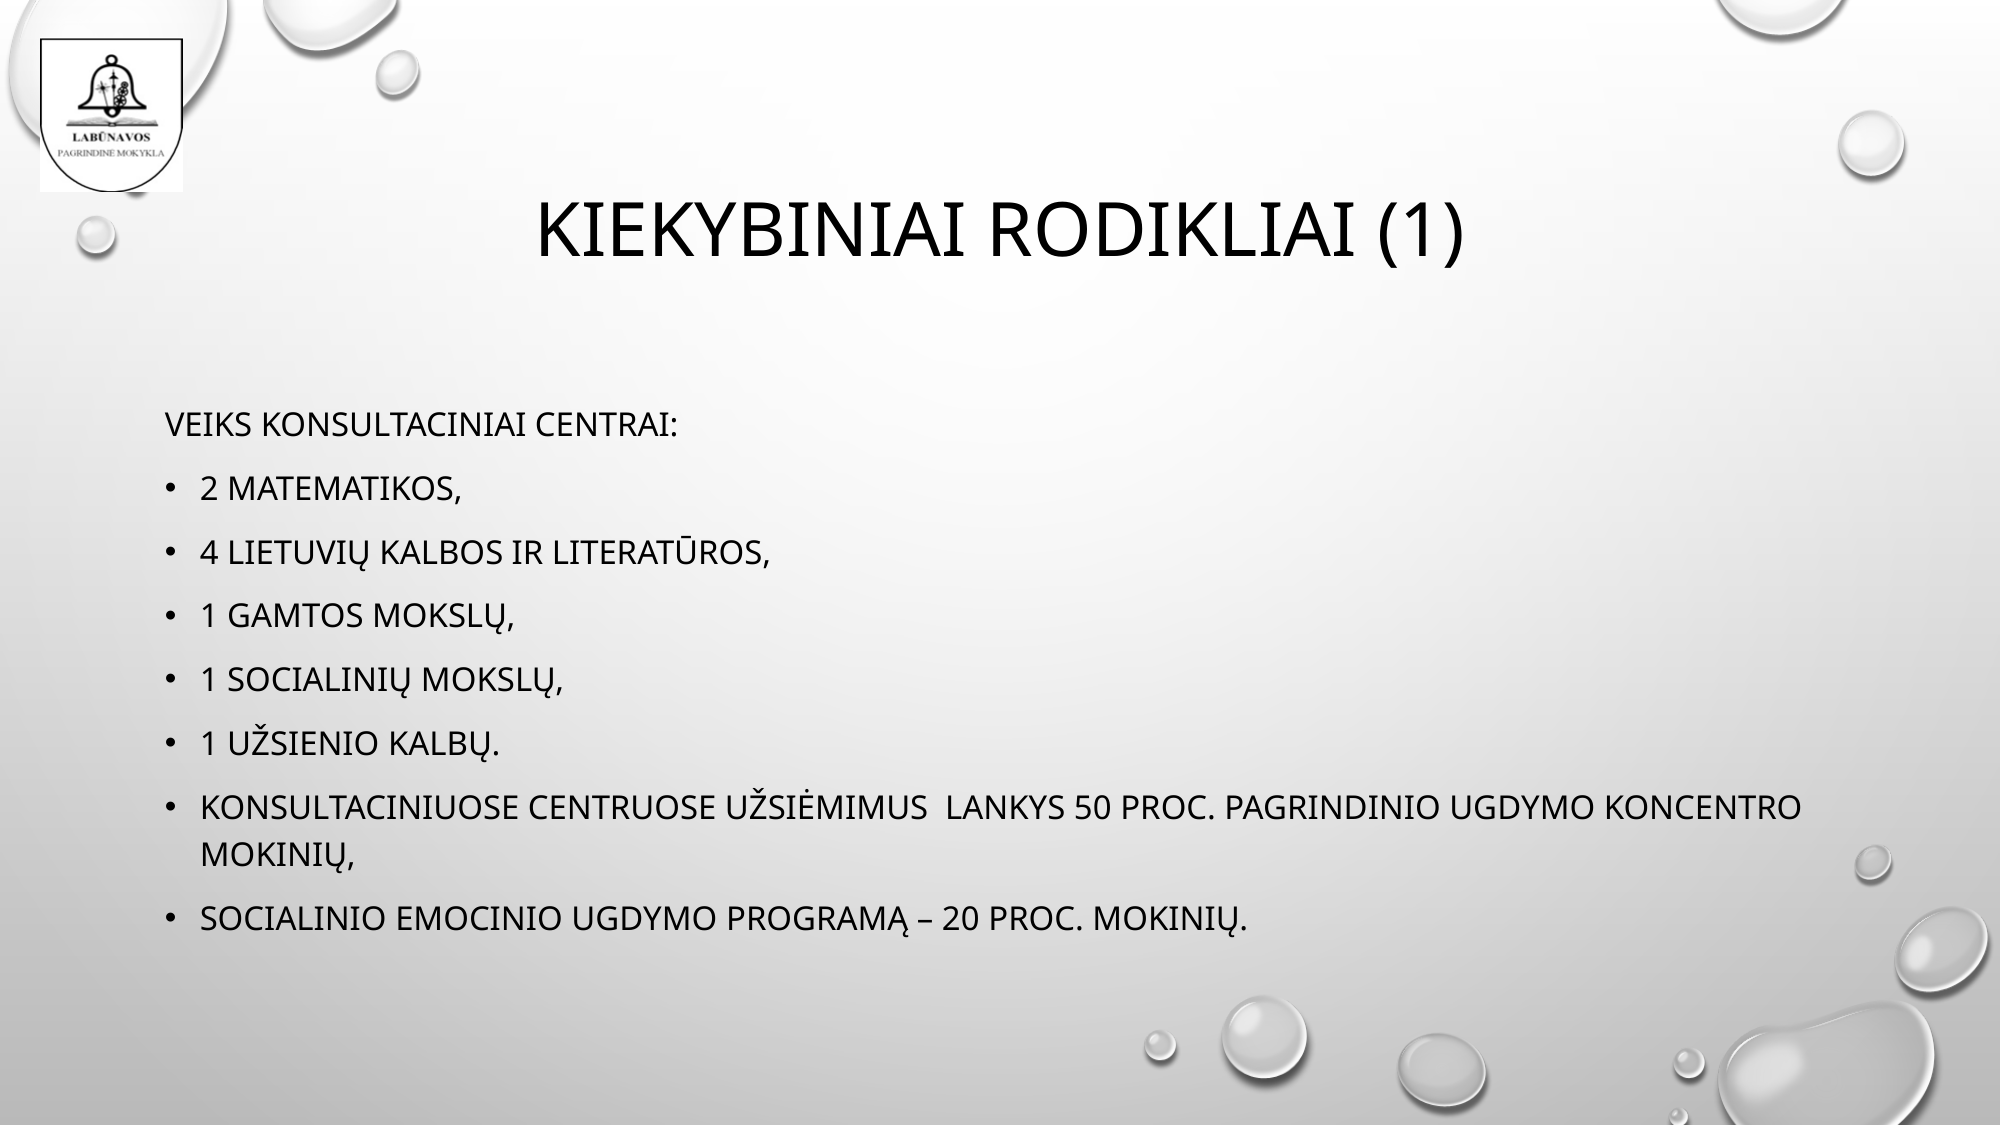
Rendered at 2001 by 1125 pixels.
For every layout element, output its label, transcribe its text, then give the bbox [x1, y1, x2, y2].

list Veiks konsultaciniai centrai: 2 matematikos, 4 lietuvių kalbos ir literatūros, 1 gamtos mokslų, 1 socialinių mokslų, 1 užsienio kalbų. Konsultaciniuose centruose užsiėmimus lankys 50 proc. pagrindinio ugdymo koncentro mokinių, socialinio emocinio ugdymo programą – 20 proc. mokinių. [149, 388, 1850, 950]
picture [0, 0, 2000, 1125]
title Kiekybiniai rodikliai (1) [149, 101, 1851, 364]
